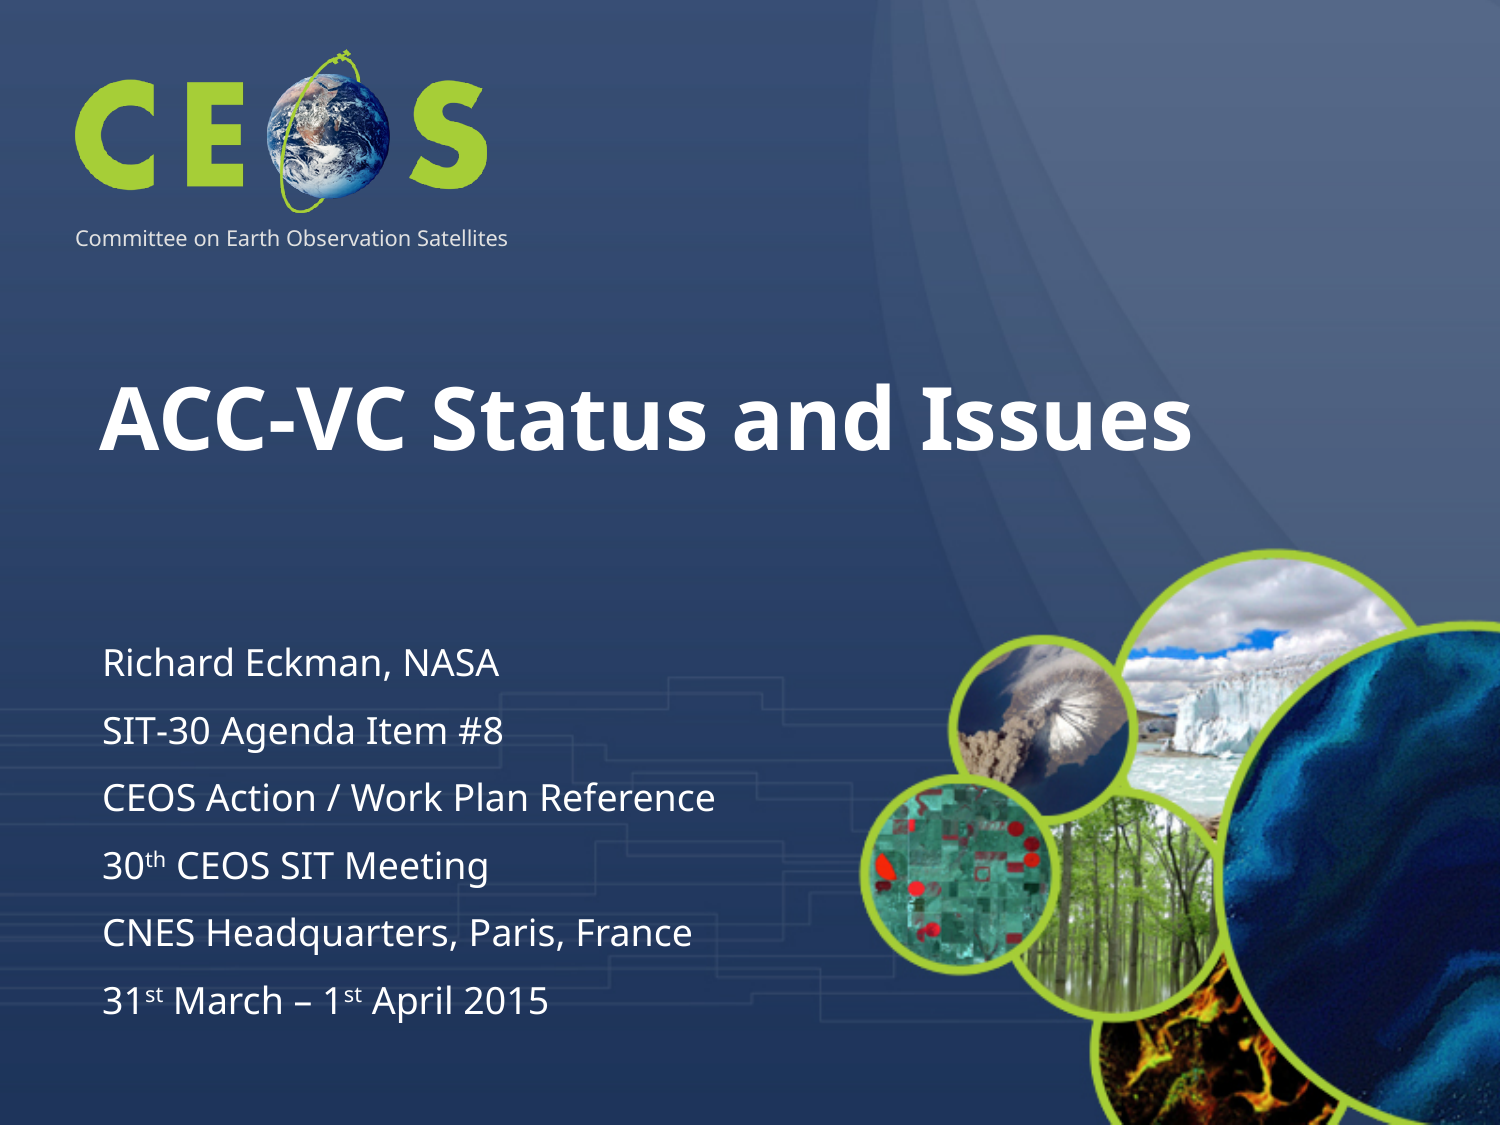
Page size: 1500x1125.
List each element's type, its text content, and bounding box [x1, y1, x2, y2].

picture [0, 0, 1500, 1125]
text_box Committee on Earth Observation Satellites [75, 224, 536, 260]
title ACC-VC Status and Issues [99, 362, 1263, 526]
picture [1435, 1058, 1443, 1065]
text_box Richard Eckman, NASA SIT-30 Agenda Item #8 CEOS Action / Work Plan Reference 30th CEOS SIT Meeting CNES Headquarters, Paris, France 31st March – 1st April 2015 [102, 616, 892, 1034]
